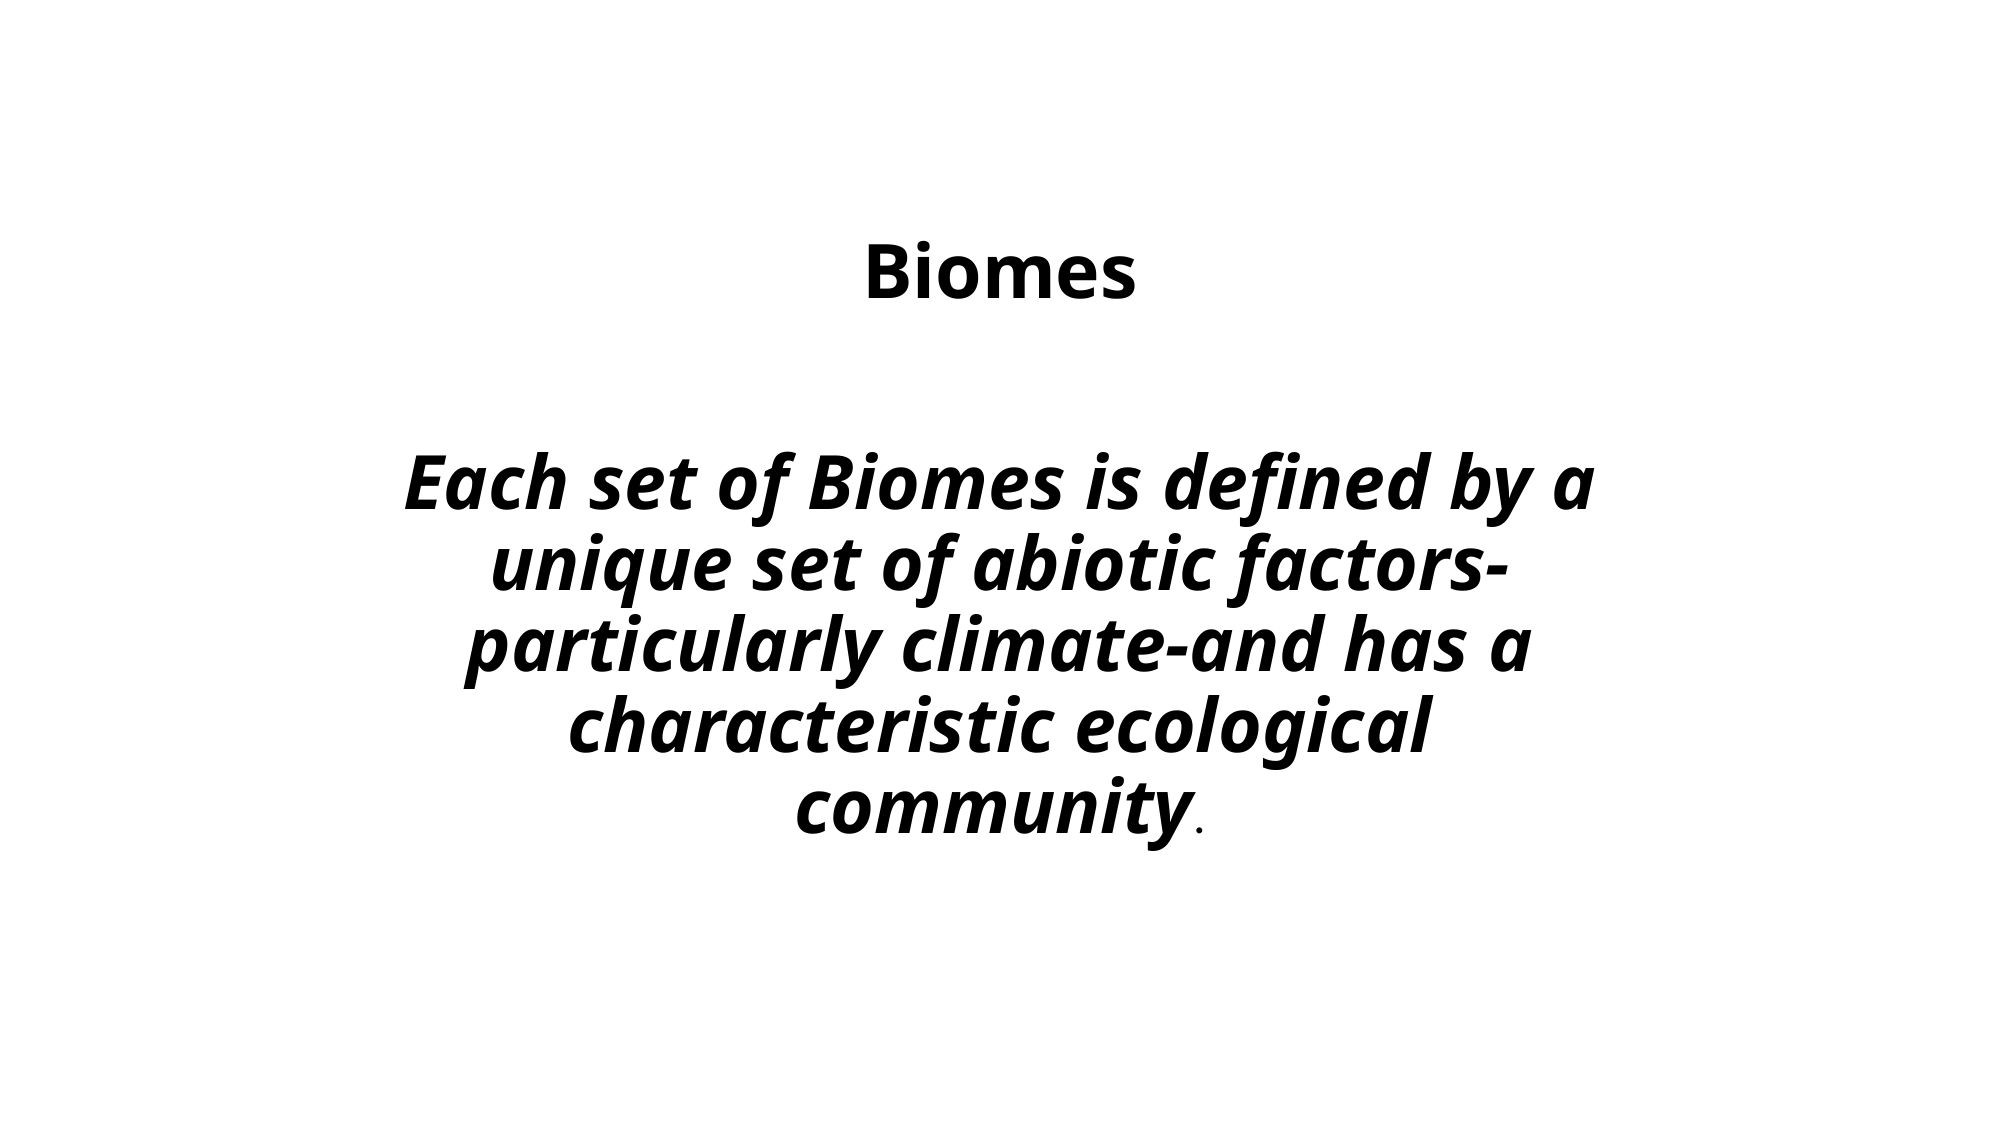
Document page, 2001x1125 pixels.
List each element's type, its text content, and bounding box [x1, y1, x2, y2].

subtitle Each set of Biomes is defined by a unique set of abiotic factors-particularly climate-and has a characteristic ecological community. [362, 437, 1638, 925]
title Biomes [362, 224, 1638, 413]
